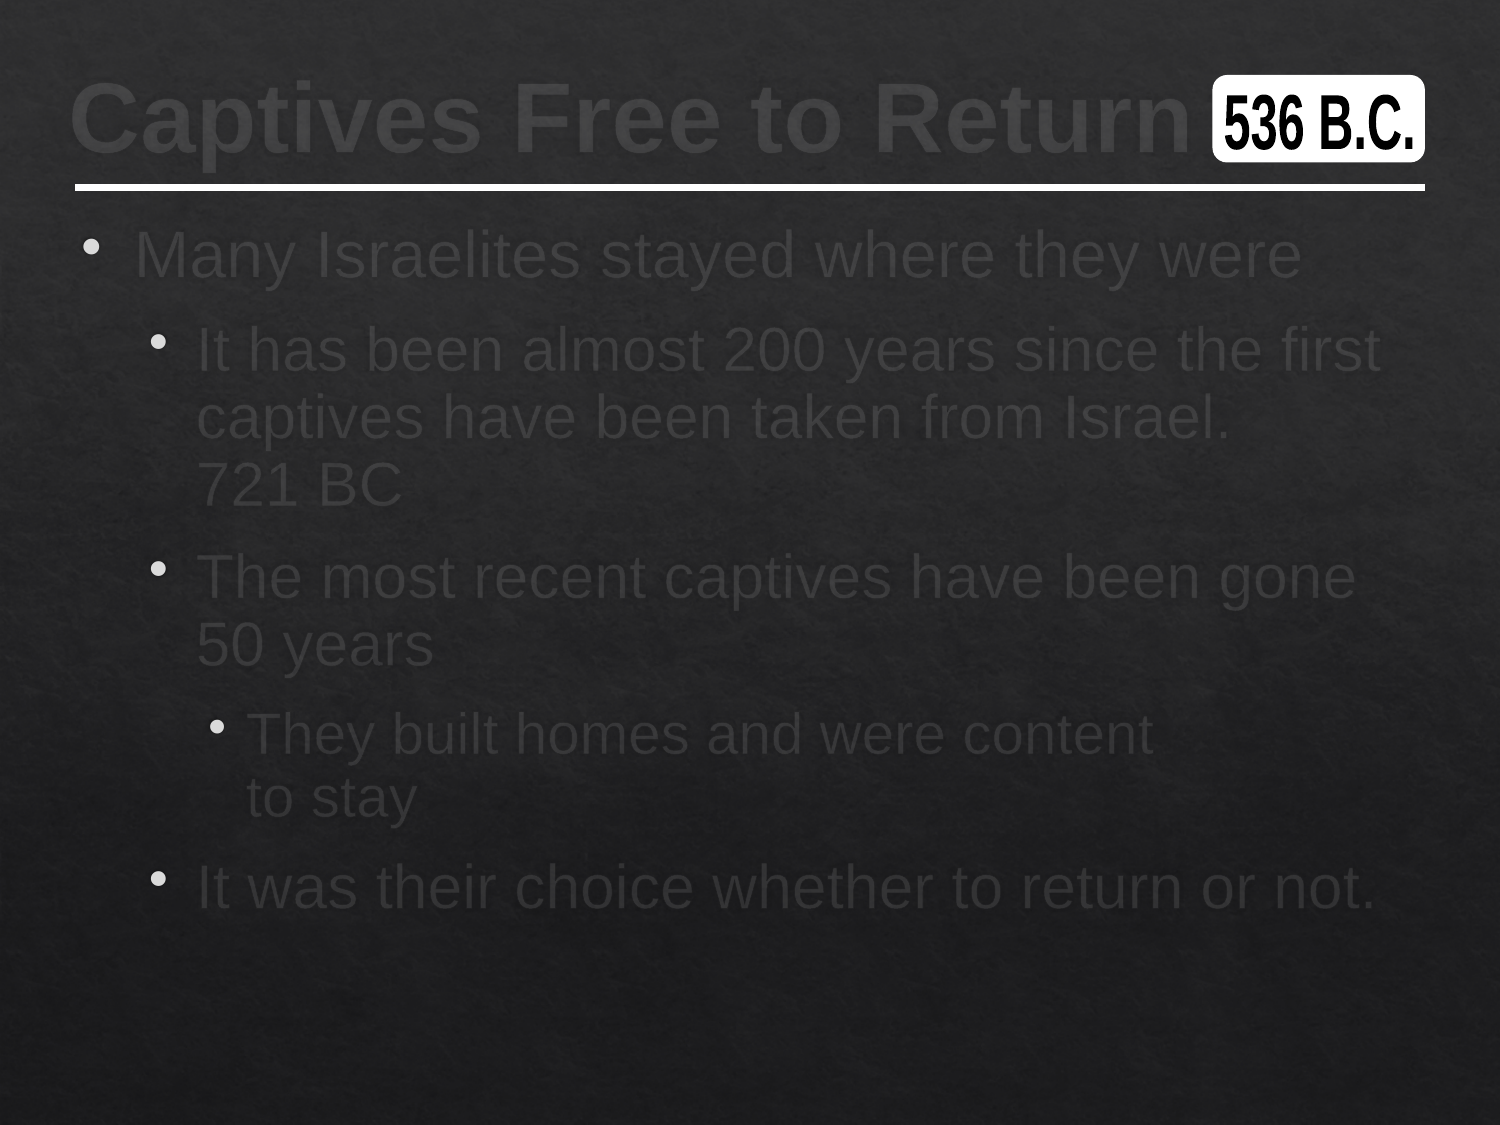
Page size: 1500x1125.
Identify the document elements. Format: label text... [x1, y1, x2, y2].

text_box [1228, 74, 1425, 163]
list Many Israelites stayed where they were It has been almost 200 years since the first captives have been taken from Israel. 721 BC The most recent captives have been gone 50 years They built homes and were content to stay It was their choice whether to return or not. [62, 212, 1438, 930]
title Captives Free to Return [37, 11, 1225, 214]
